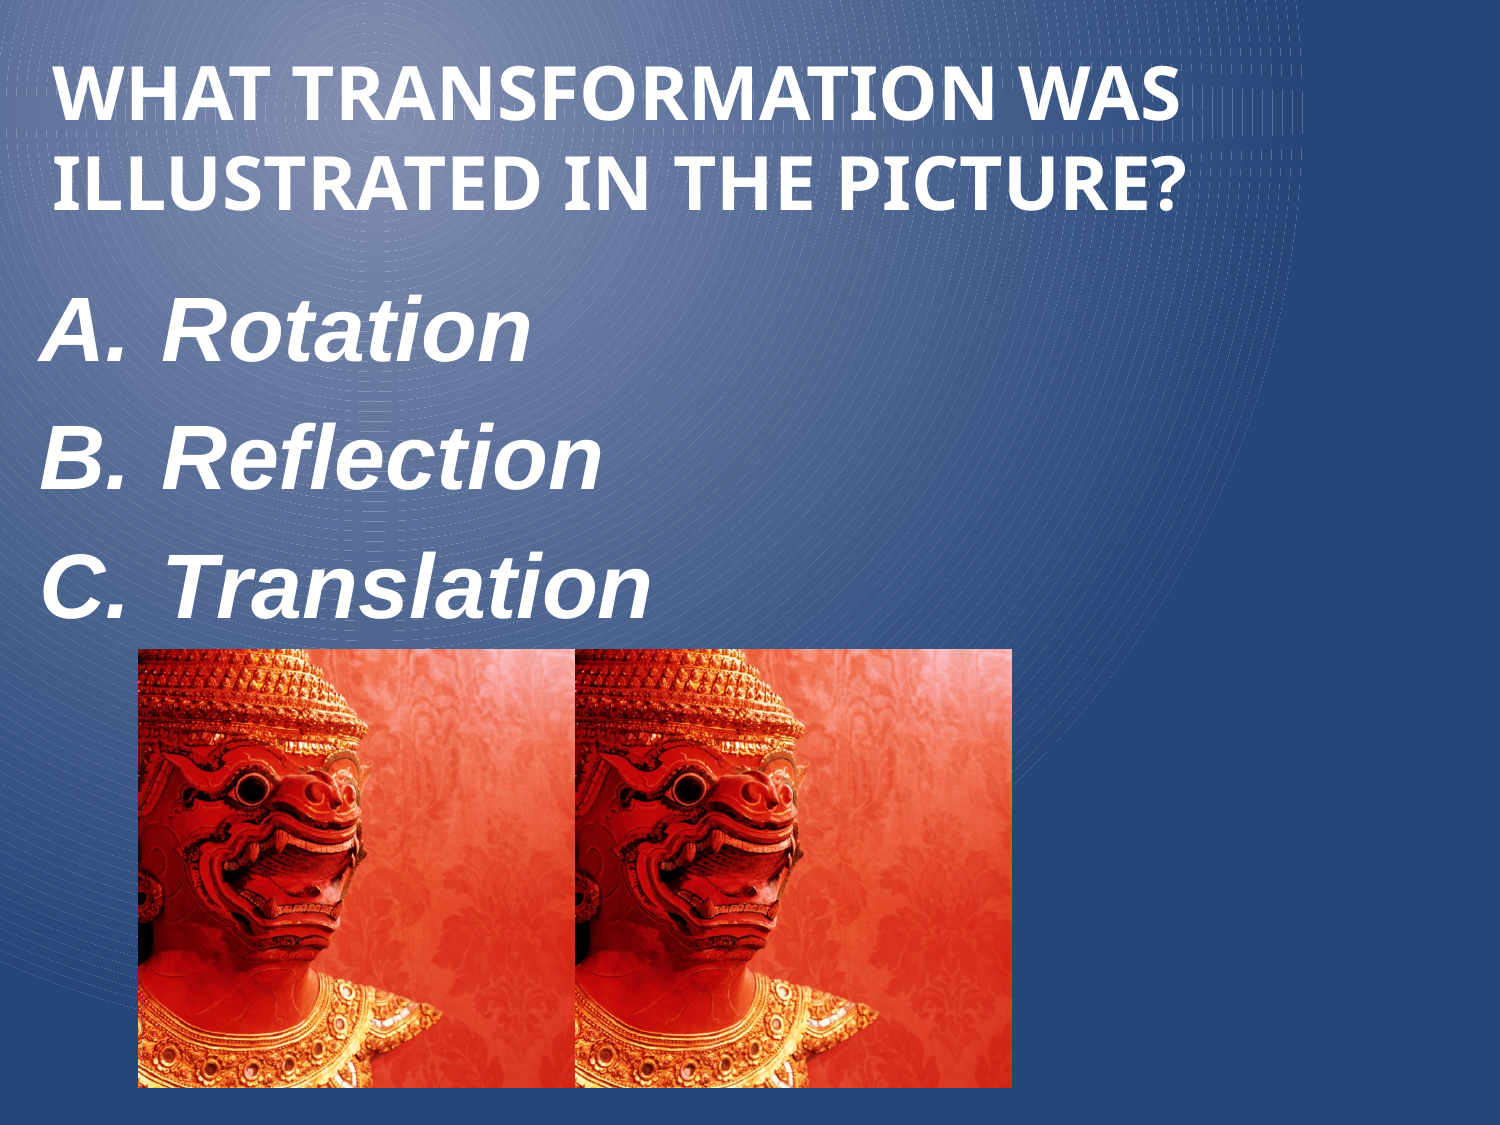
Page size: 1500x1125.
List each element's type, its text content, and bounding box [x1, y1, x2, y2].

list Rotation Reflection Translation [24, 262, 1432, 1013]
title What transformation was illustrated in the picture? [37, 37, 1475, 363]
picture [138, 649, 1012, 1088]
